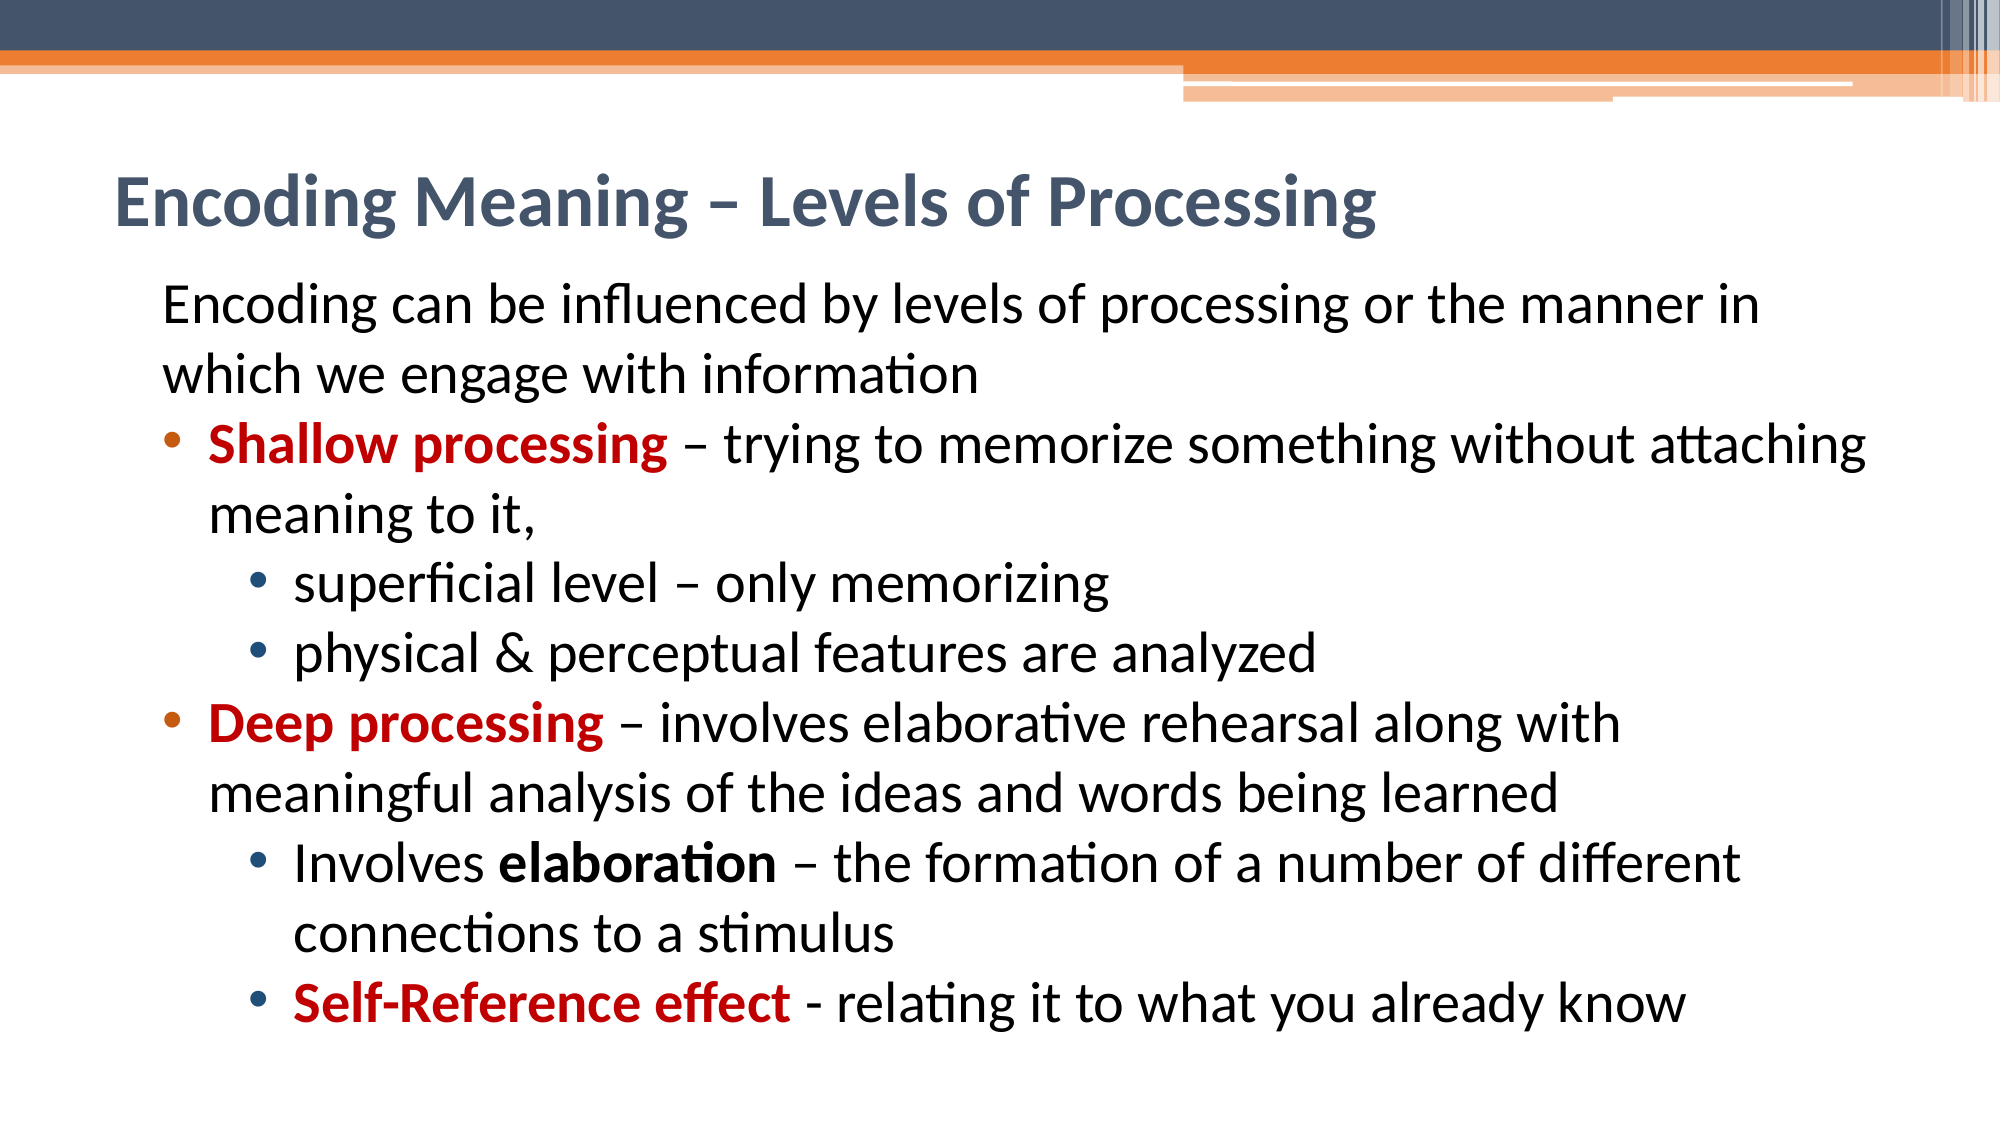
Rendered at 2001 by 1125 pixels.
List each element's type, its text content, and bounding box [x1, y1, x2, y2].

title Encoding Meaning – Levels of Processing [99, 135, 1900, 257]
list Encoding can be influenced by levels of processing or the manner in which we engage with information Shallow processing – trying to memorize something without attaching meaning to it, superficial level – only memorizing physical & perceptual features are analyzed Deep processing – involves elaborative rehearsal along with meaningful analysis of the ideas and words being learned Involves elaboration – the formation of a number of different connections to a stimulus Self-Reference effect - relating it to what you already know [99, 257, 1900, 1079]
